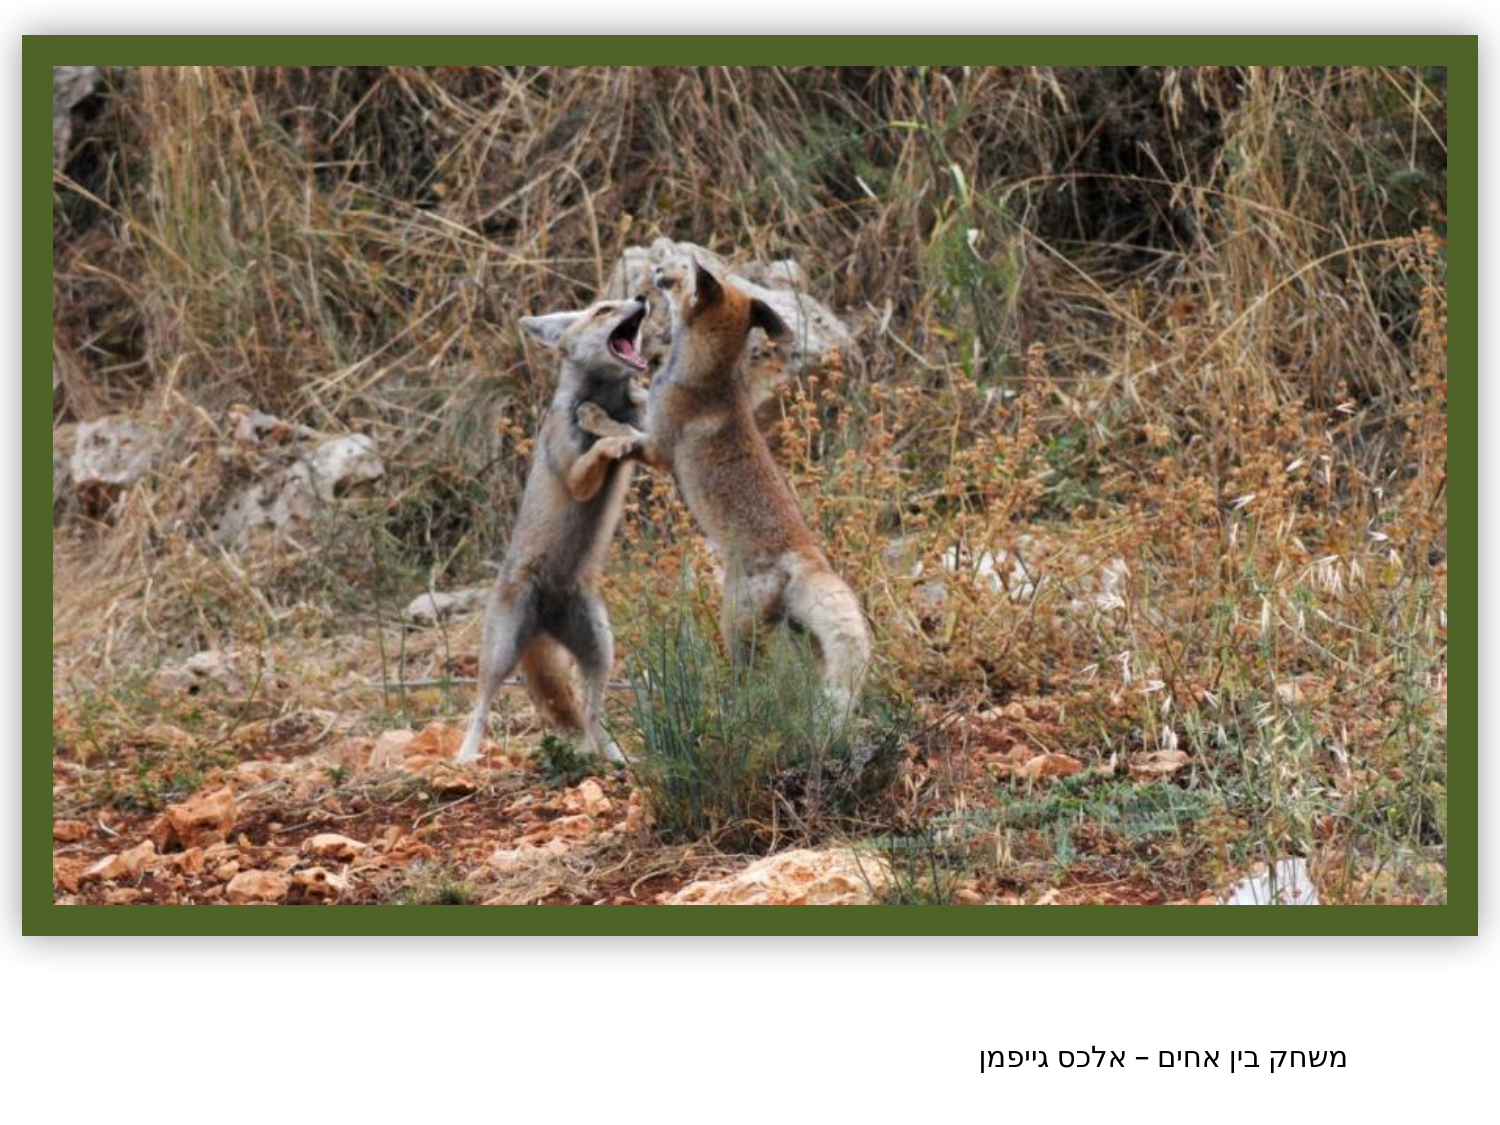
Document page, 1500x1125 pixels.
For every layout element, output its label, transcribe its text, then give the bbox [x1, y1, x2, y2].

text_box משחק בין אחים – אלכס גייפמן [889, 1032, 1438, 1080]
picture [52, 66, 1448, 906]
